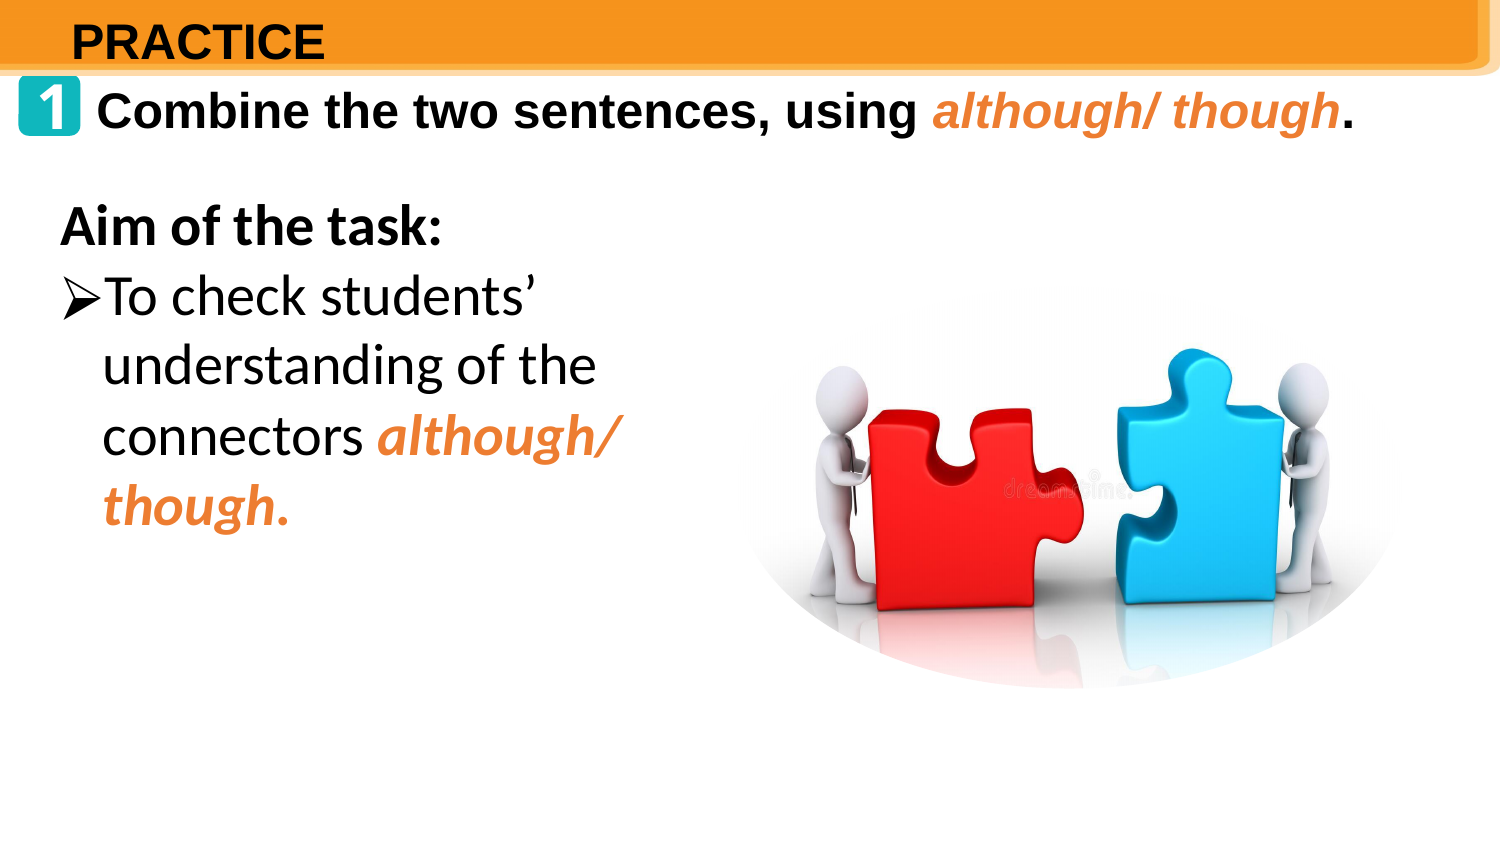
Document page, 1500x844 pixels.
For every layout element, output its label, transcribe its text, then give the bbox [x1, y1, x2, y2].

text_box [74, 84, 81, 135]
text_box Aim of the task: To check students’ understanding of the connectors although/ though. [49, 181, 749, 543]
text_box [18, 84, 25, 135]
picture [0, 0, 1500, 76]
picture [736, 286, 1403, 689]
text_box Combine the two sentences, using although/ though. [85, 84, 1418, 145]
text_box 1 [25, 84, 74, 148]
